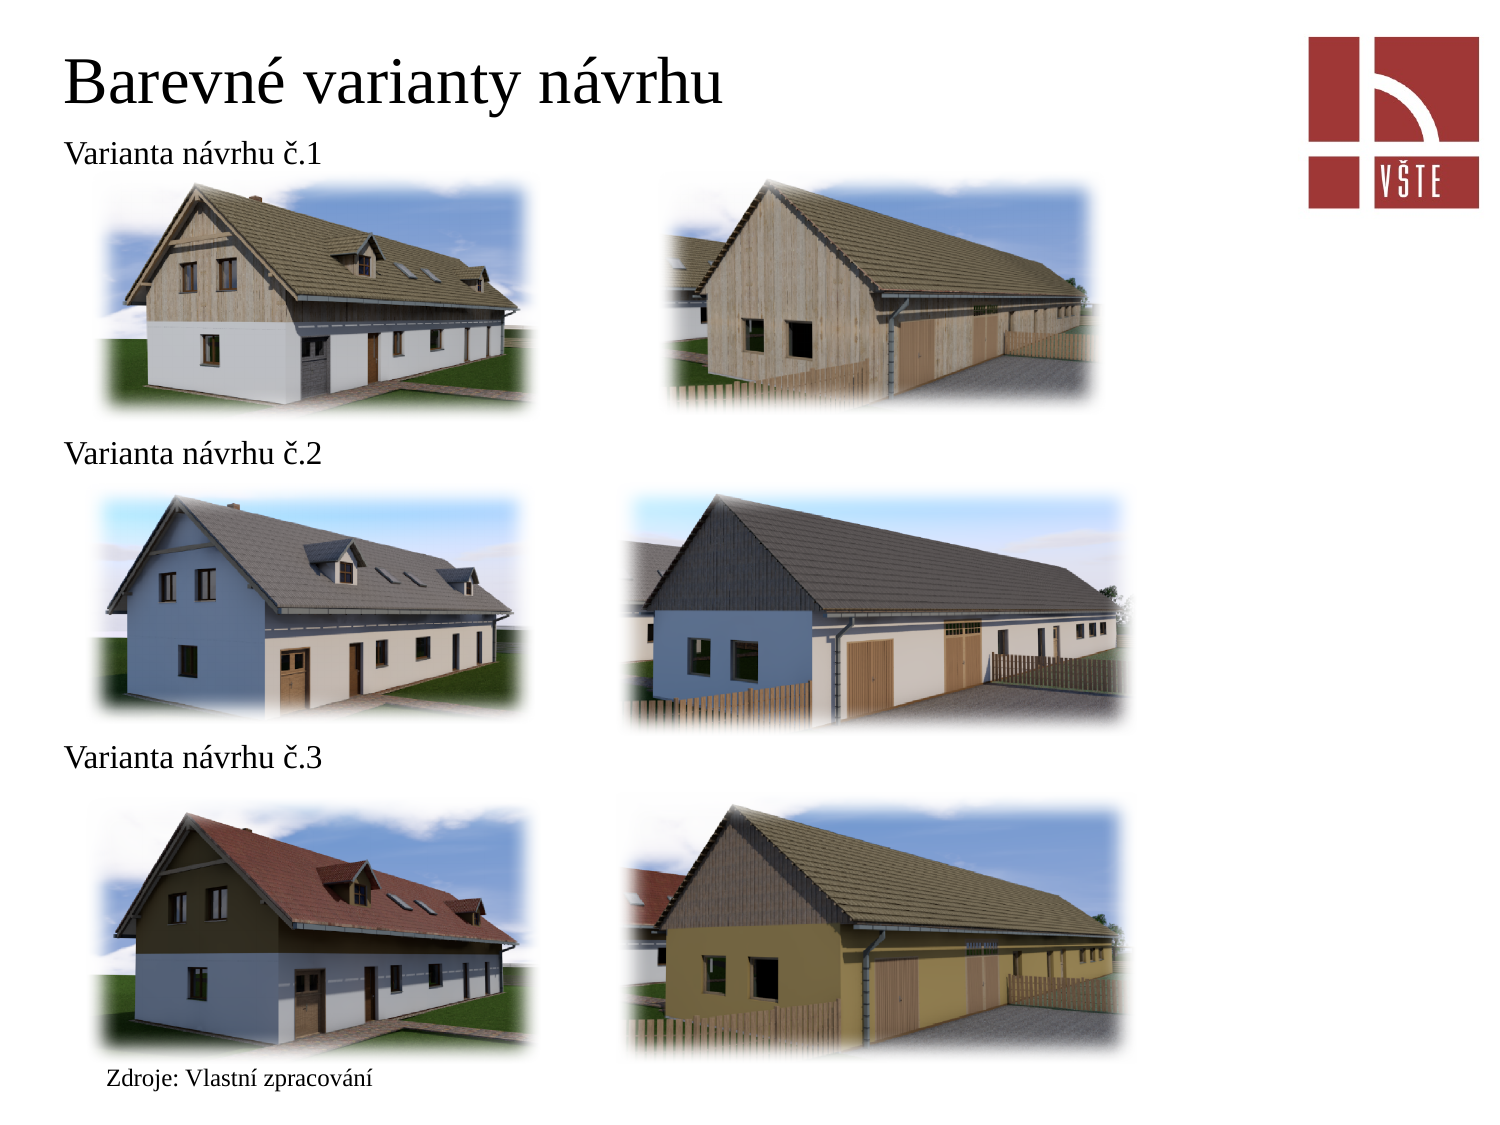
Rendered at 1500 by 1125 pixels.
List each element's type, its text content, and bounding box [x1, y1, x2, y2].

text_box Varianta návrhu č.2 [48, 424, 714, 479]
picture [616, 482, 1137, 737]
picture [657, 170, 1107, 416]
text_box Varianta návrhu č.1 [48, 124, 714, 179]
picture [85, 796, 542, 1065]
text_box Zdroje: Vlastní zpracování [91, 1054, 756, 1099]
text_box Varianta návrhu č.3 [48, 728, 714, 783]
picture [91, 170, 542, 423]
picture [1298, 22, 1500, 226]
picture [616, 792, 1137, 1065]
title Barevné varianty návrhu [48, 29, 1240, 135]
picture [83, 482, 536, 725]
